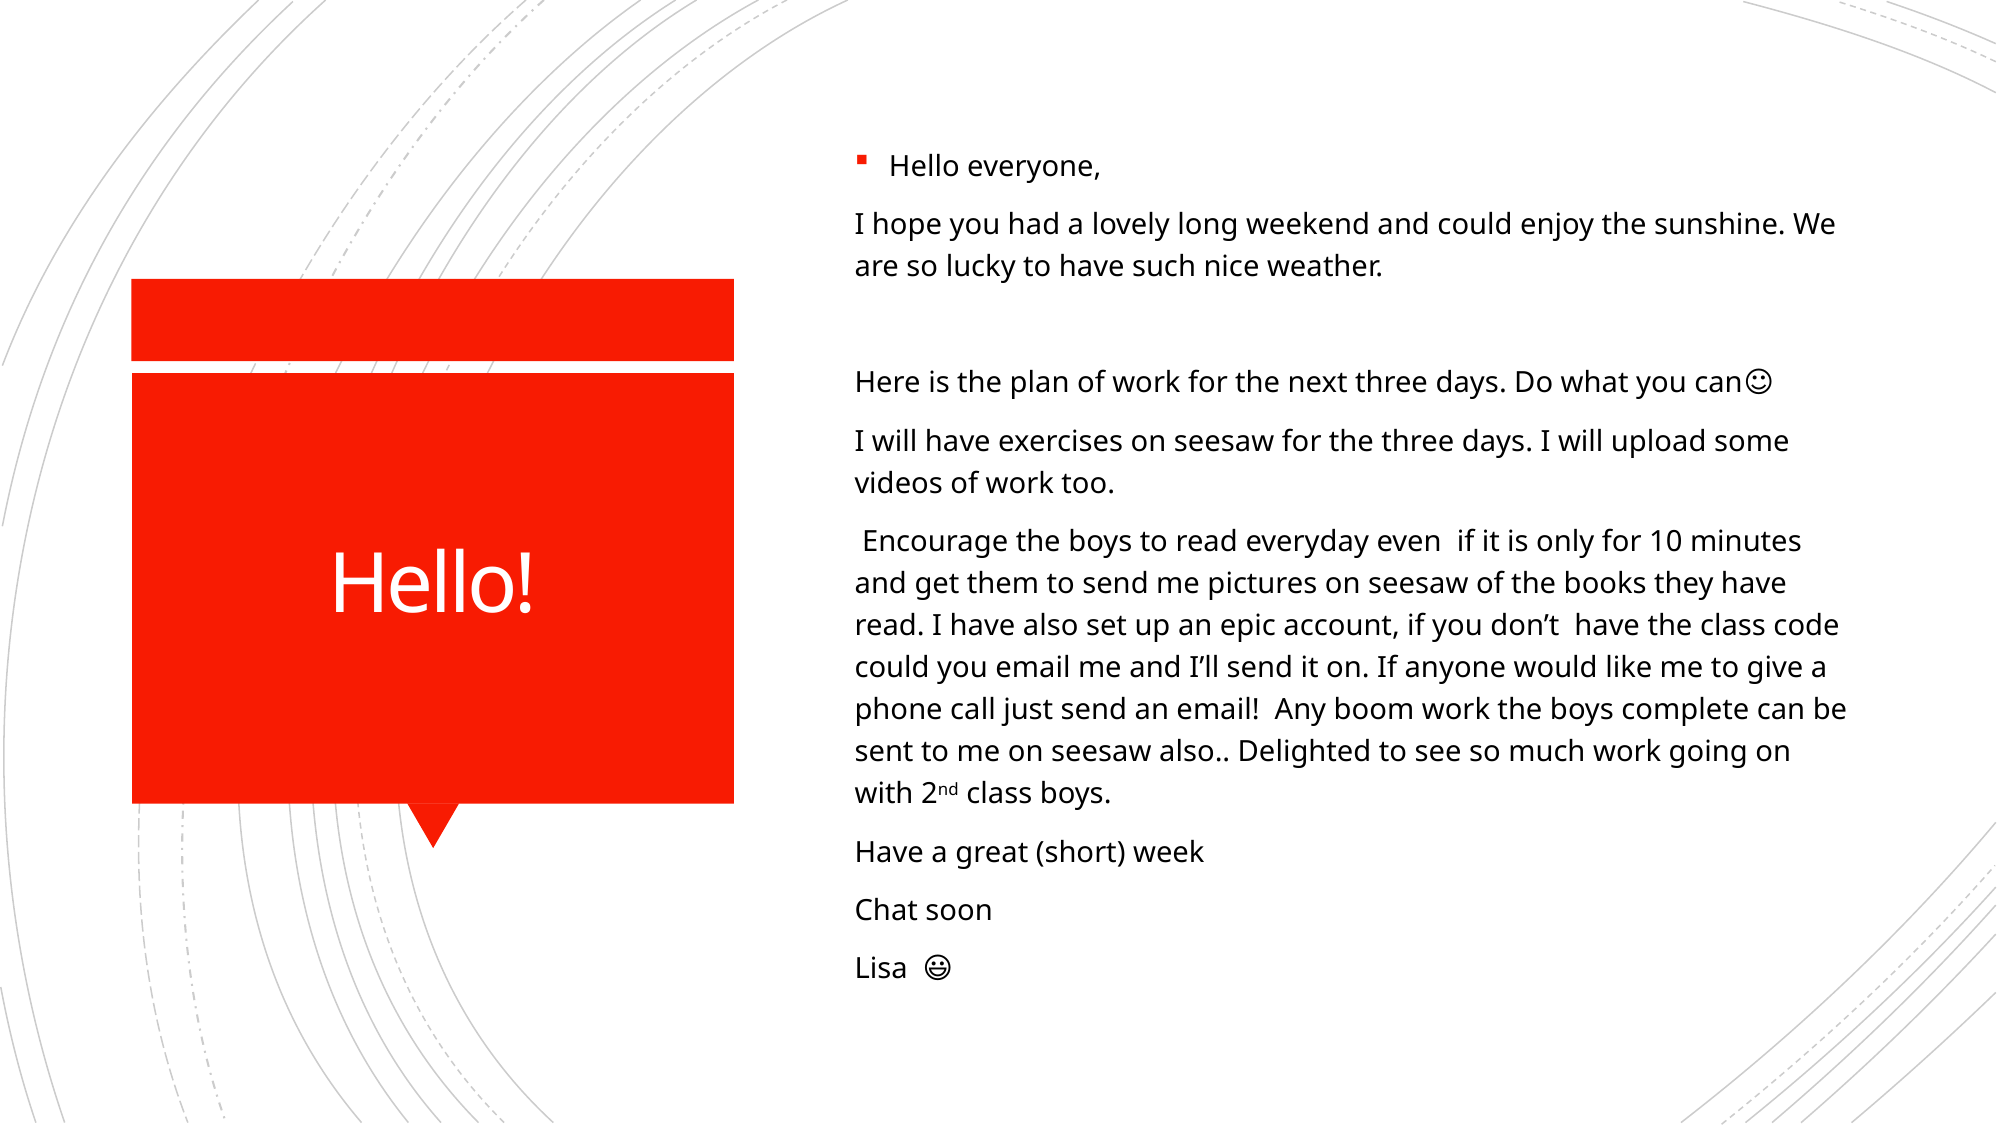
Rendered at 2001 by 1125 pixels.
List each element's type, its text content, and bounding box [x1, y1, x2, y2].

title Hello! [145, 385, 720, 789]
list Hello everyone, I hope you had a lovely long weekend and could enjoy the sunshine. We are so lucky to have such nice weather. Here is the plan of work for the next three days. Do what you can☺ I will have exercises on seesaw for the three days. I will upload some videos of work too. Encourage the boys to read everyday even if it is only for 10 minutes and get them to send me pictures on seesaw of the books they have read. I have also set up an epic account, if you don’t have the class code could you email me and I’ll send it on. If anyone would like me to give a phone call just send an email! Any boom work the boys complete can be sent to me on seesaw also.. Delighted to see so much work going on with 2nd class boys. Have a great (short) week Chat soon Lisa 😃 [839, 131, 1871, 993]
